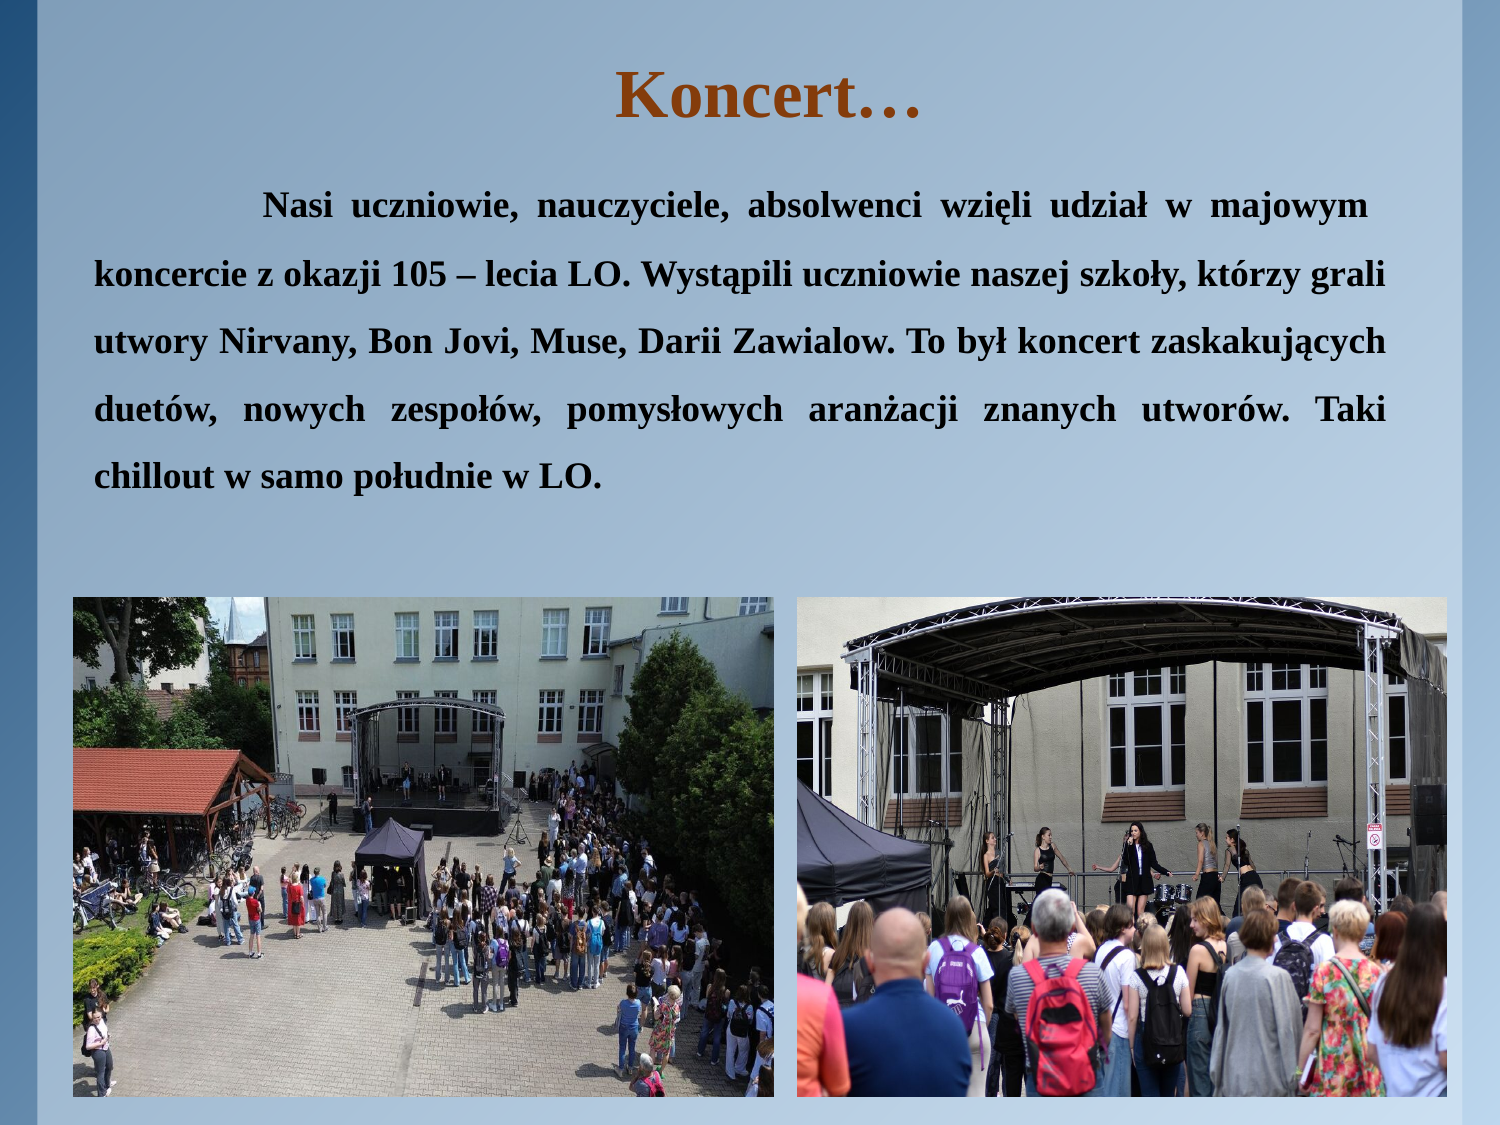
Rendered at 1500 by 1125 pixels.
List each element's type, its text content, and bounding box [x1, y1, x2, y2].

picture [73, 597, 774, 1097]
title Koncert… [79, 19, 1462, 142]
picture [797, 597, 1447, 1097]
text_box Nasi uczniowie, nauczyciele, absolwenci wzięli udział w majowym koncercie z okazji 105 – lecia LO. Wystąpili uczniowie naszej szkoły, którzy grali utwory Nirvany, Bon Jovi, Muse, Darii Zawialow. To był koncert zaskakujących duetów, nowych zespołów, pomysłowych aranżacji znanych utworów. Taki chillout w samo południe w LO. [79, 143, 1403, 504]
